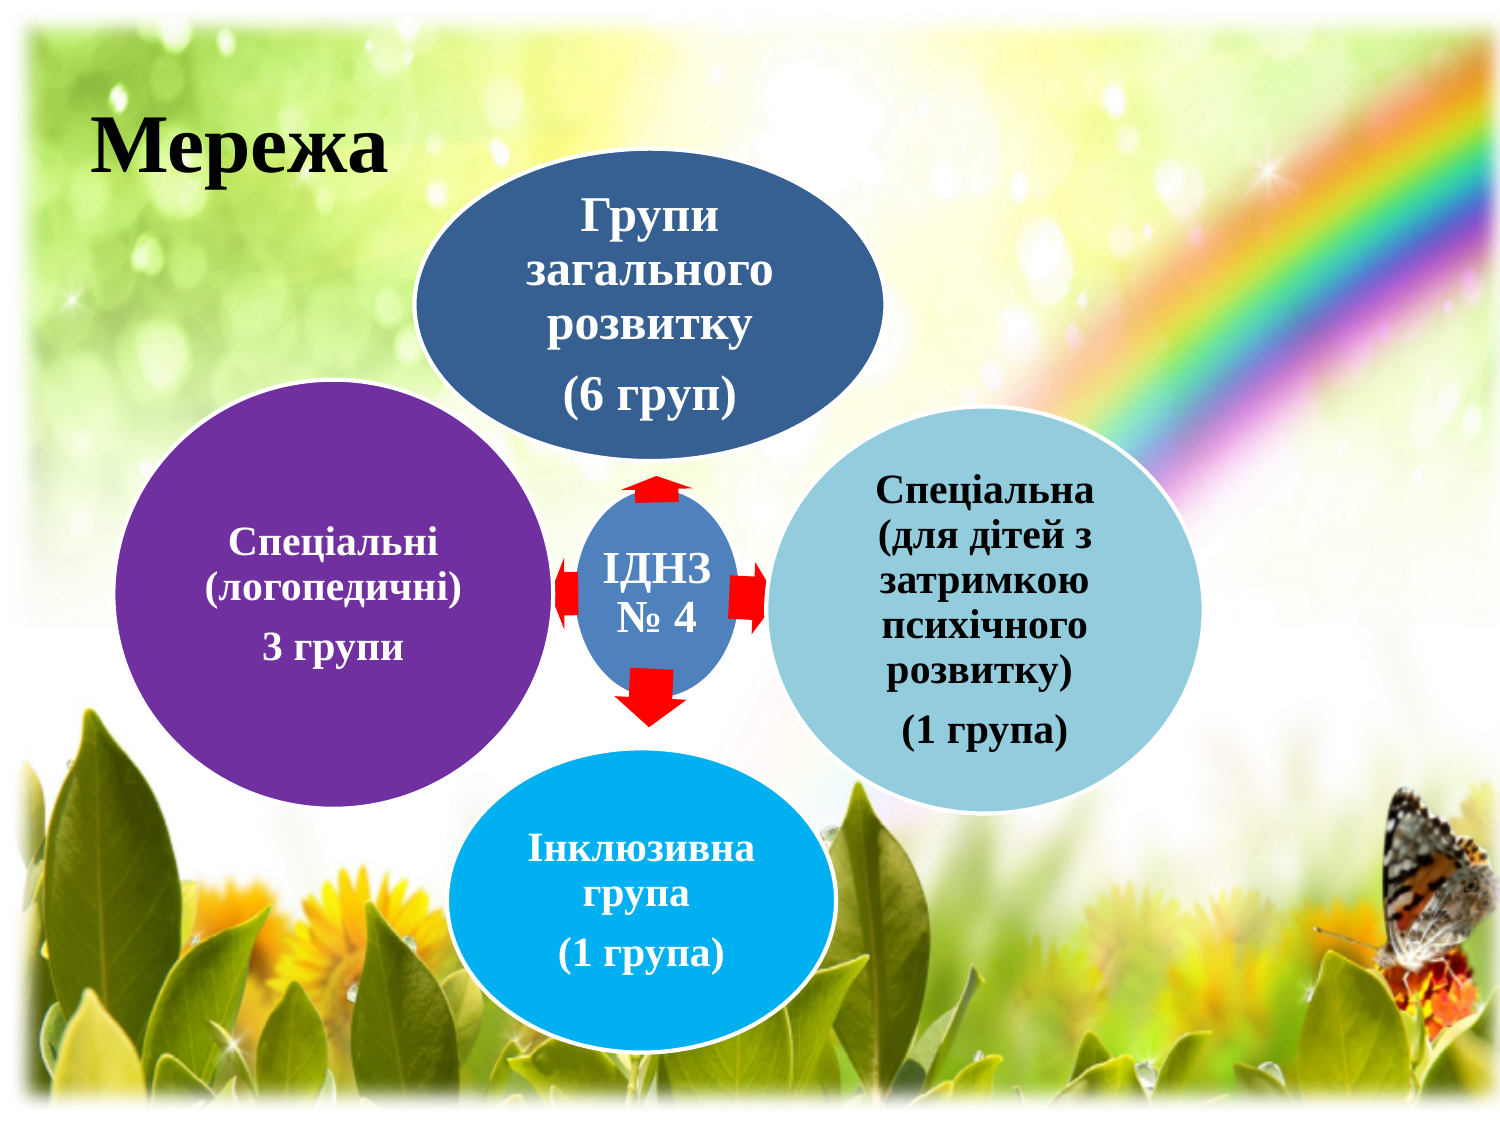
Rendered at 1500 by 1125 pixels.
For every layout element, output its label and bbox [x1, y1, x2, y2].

picture [11, 9, 1500, 1113]
list [11, 196, 1288, 1006]
